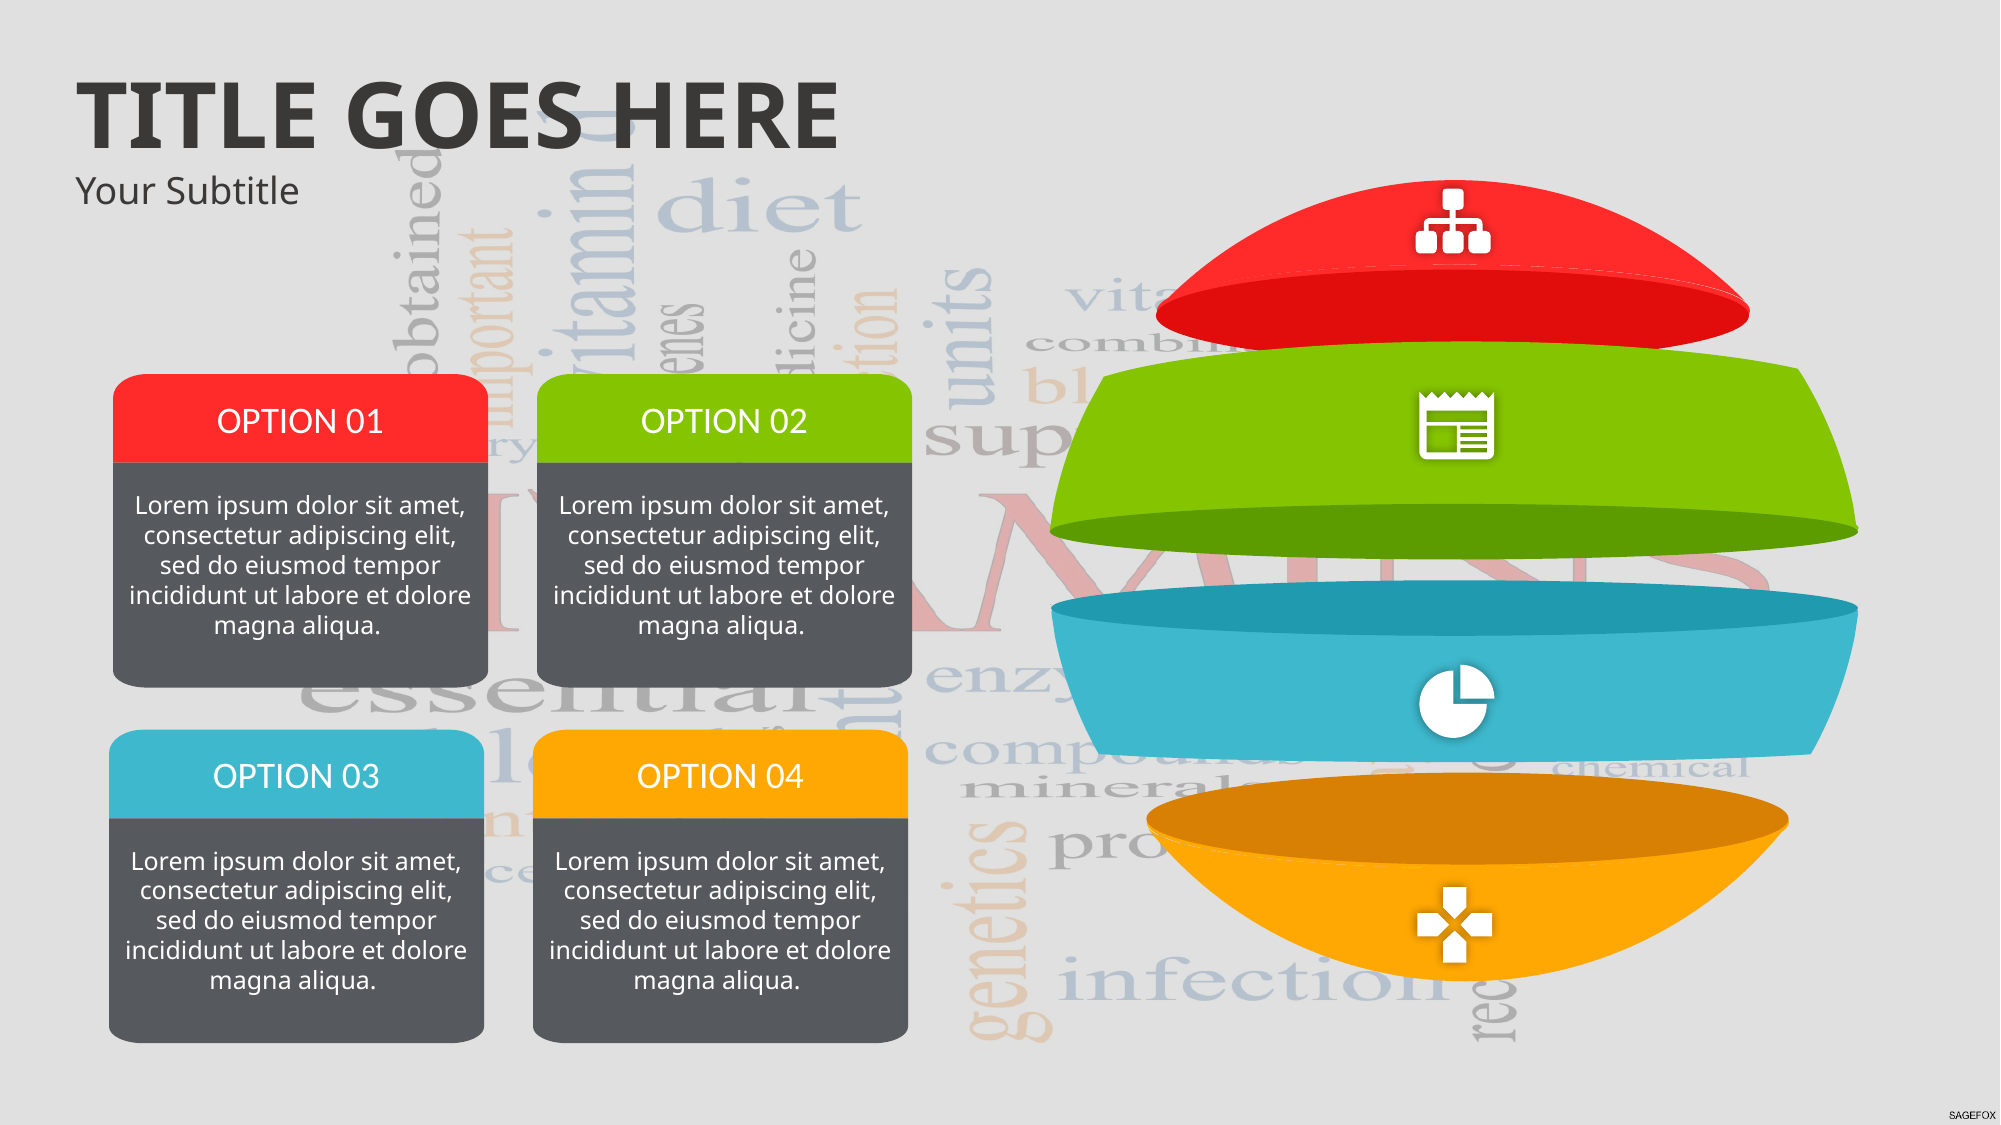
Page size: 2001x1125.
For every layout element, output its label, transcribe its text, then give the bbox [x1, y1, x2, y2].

text_box OPTION 03 [108, 728, 486, 820]
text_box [109, 818, 485, 1044]
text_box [113, 462, 489, 688]
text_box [1146, 772, 1789, 982]
text_box OPTION 02 [536, 373, 914, 464]
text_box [1155, 180, 1751, 341]
text_box OPTION 04 [531, 728, 910, 820]
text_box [532, 818, 909, 1044]
text_box TITLE GOES HERE Your Subtitle [60, 49, 1036, 220]
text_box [1050, 580, 1860, 763]
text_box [537, 462, 913, 688]
picture [1925, 0, 2001, 1125]
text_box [1049, 341, 1859, 560]
text_box OPTION 01 [112, 373, 490, 464]
